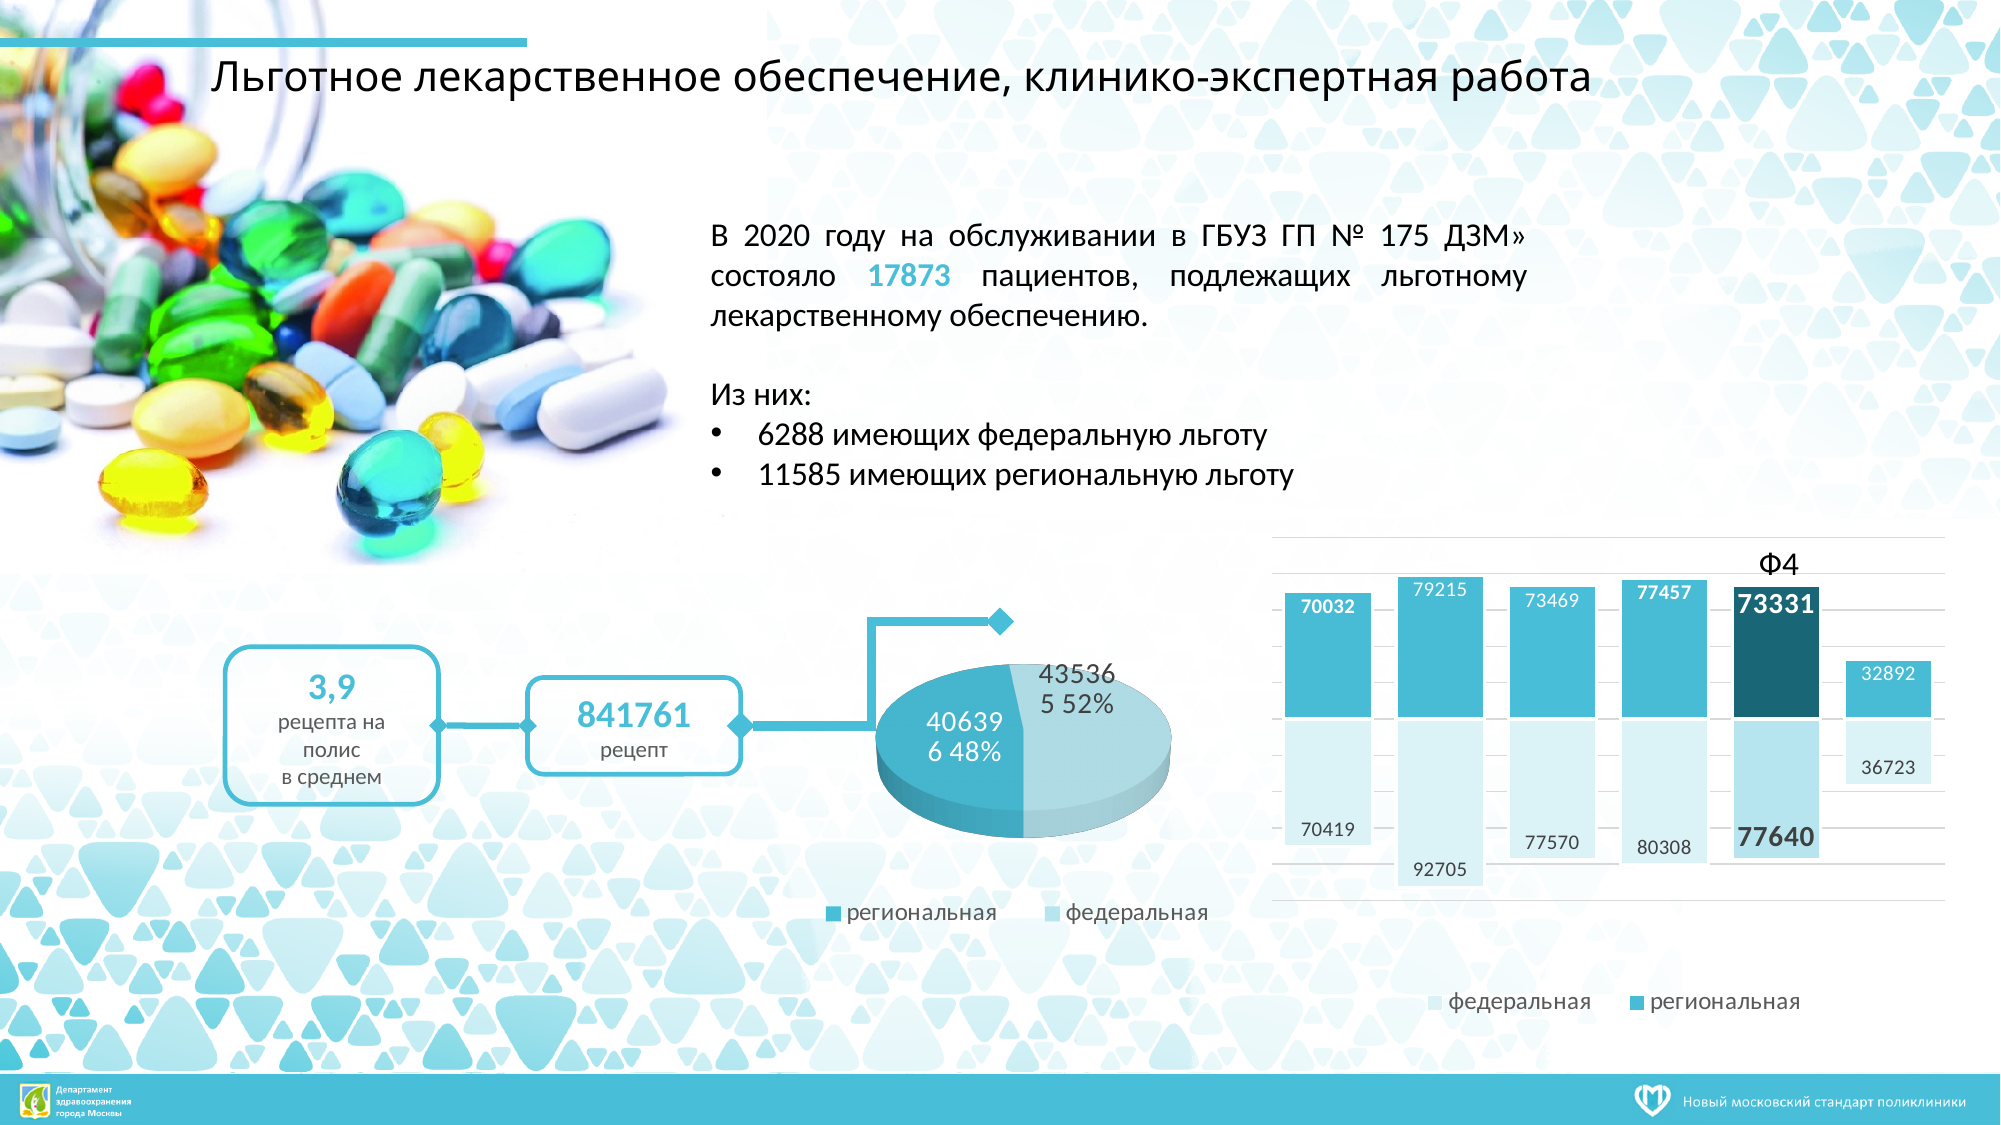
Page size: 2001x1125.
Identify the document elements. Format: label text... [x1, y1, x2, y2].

text_box 841761 рецепт [527, 677, 741, 775]
chart [766, 503, 1969, 1035]
text_box В 2020 году на обслуживании в ГБУЗ ГП № 175 ДЗМ» состояло 17873 пациентов, подлежащих льготному лекарственному обеспечению. Из них: 6288 имеющих федеральную льготу 11585 имеющих региональную льготу [767, 205, 1543, 500]
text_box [740, 621, 1000, 727]
text_box Льготное лекарственное обеспечение, клинико-экспертная работа [767, 51, 1934, 105]
text_box 3,9 рецепта на полис в среднем [225, 646, 439, 805]
picture [0, 0, 2001, 1125]
